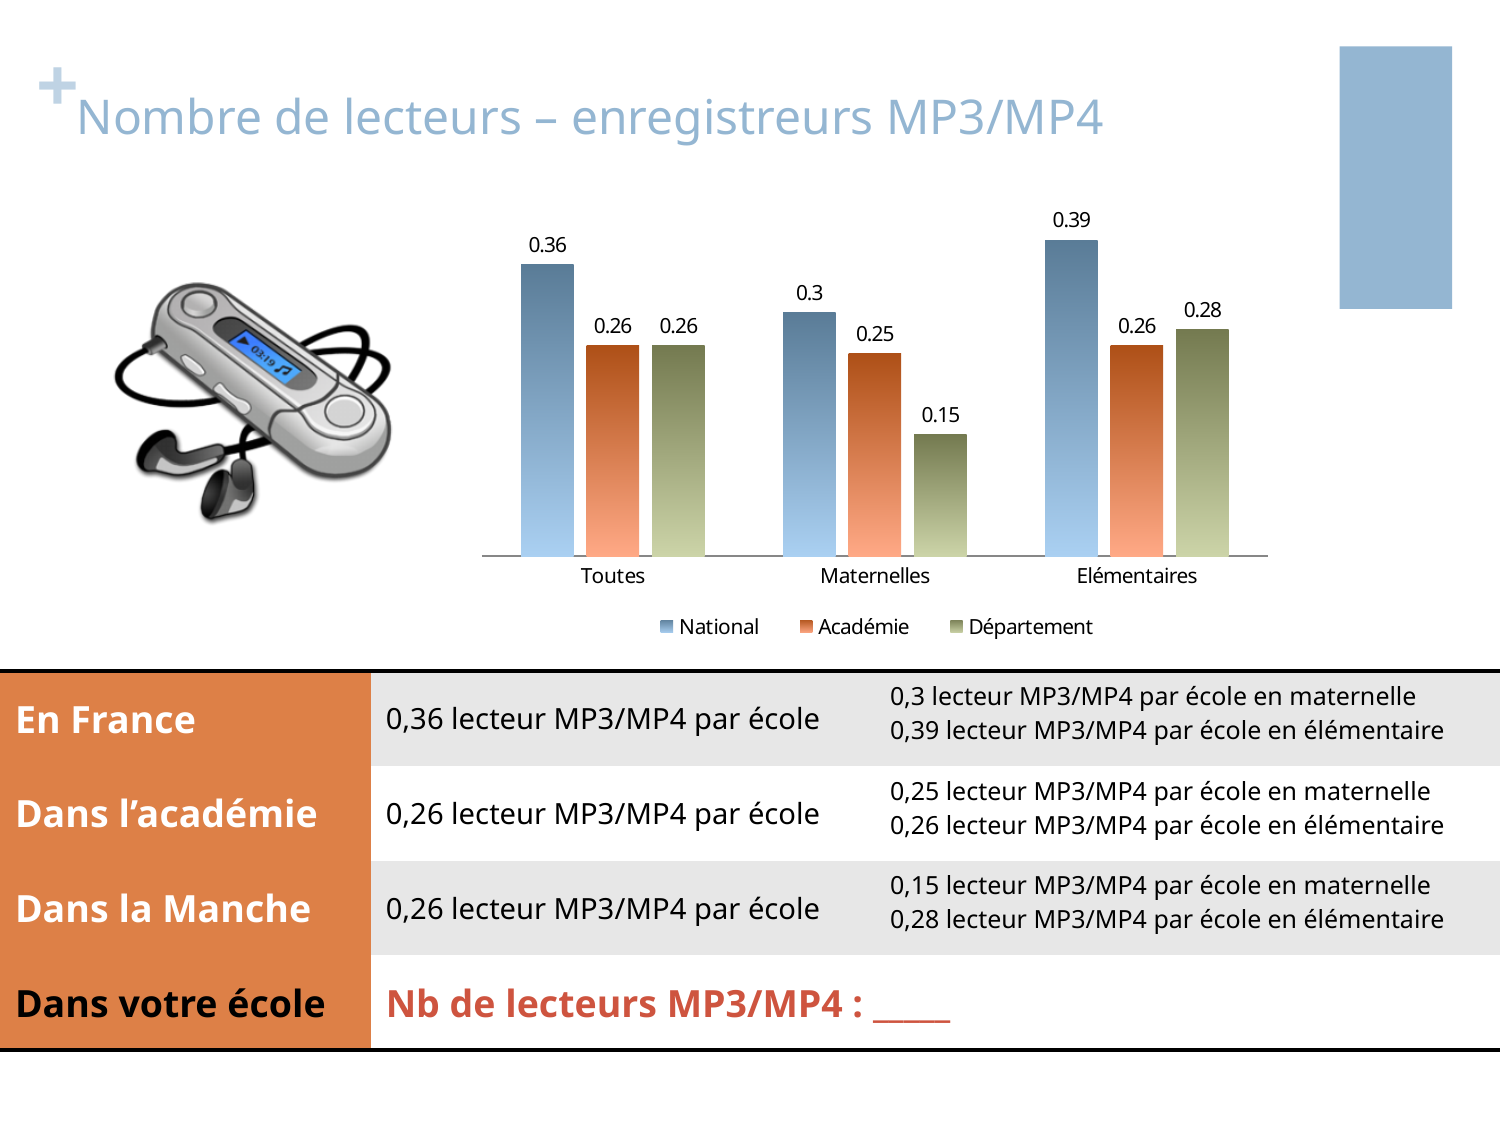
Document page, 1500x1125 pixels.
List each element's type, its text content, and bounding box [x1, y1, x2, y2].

chart [450, 143, 1300, 669]
table_header 0,3 lecteur MP3/MP4 par école en maternelle 0,39 lecteur MP3/MP4 par école en élémentaire [875, 673, 1500, 766]
table_header 0,36 lecteur MP3/MP4 par école [371, 673, 875, 766]
table_cell 0,15 lecteur MP3/MP4 par école en maternelle 0,28 lecteur MP3/MP4 par école en élémentaire [875, 861, 1500, 955]
table_header En France [0, 673, 371, 766]
table_cell Dans votre école [0, 955, 371, 1048]
table_cell 0,26 lecteur MP3/MP4 par école [371, 766, 875, 861]
title Nombre de lecteurs – enregistreurs MP3/MP4 [61, 79, 1349, 209]
table_cell Dans la Manche [0, 861, 371, 955]
table_cell Dans l’académie [0, 766, 371, 861]
table_cell 0,26 lecteur MP3/MP4 par école [371, 861, 875, 955]
table_cell 0,25 lecteur MP3/MP4 par école en maternelle 0,26 lecteur MP3/MP4 par école en élémentaire [875, 766, 1500, 861]
picture [108, 260, 399, 551]
table_cell Nb de lecteurs MP3/MP4 : _____ [371, 955, 1500, 1048]
